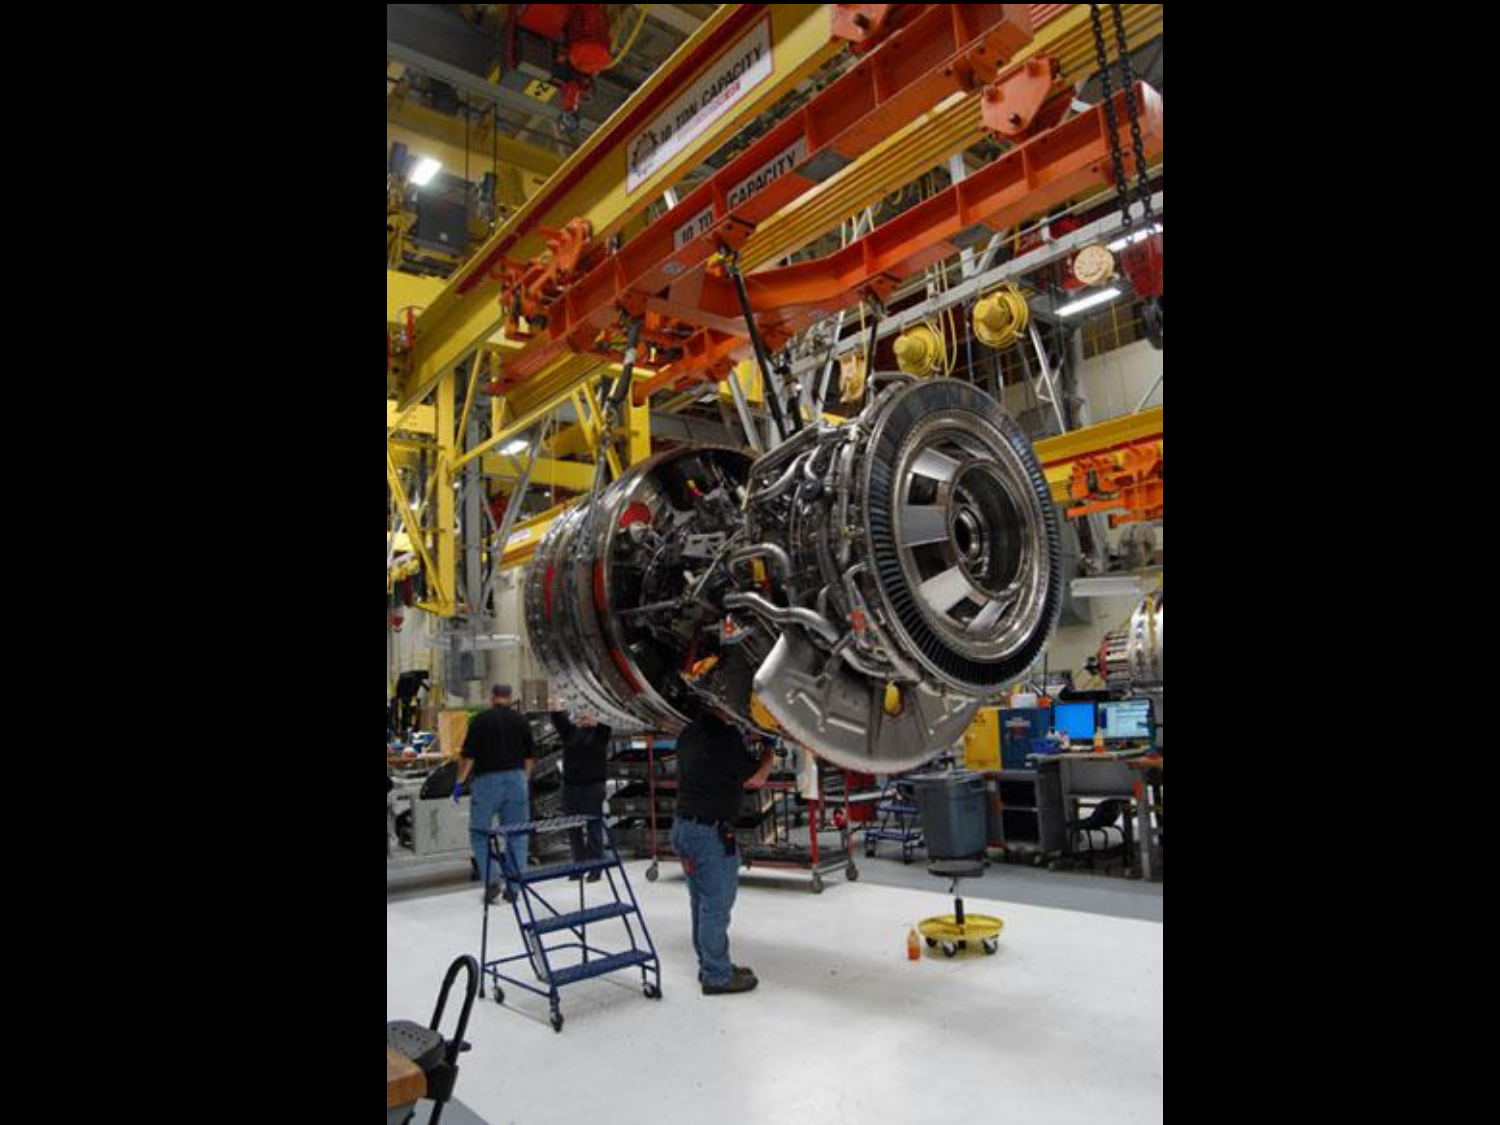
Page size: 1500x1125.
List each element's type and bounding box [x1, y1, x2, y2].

picture [387, 4, 1163, 1125]
